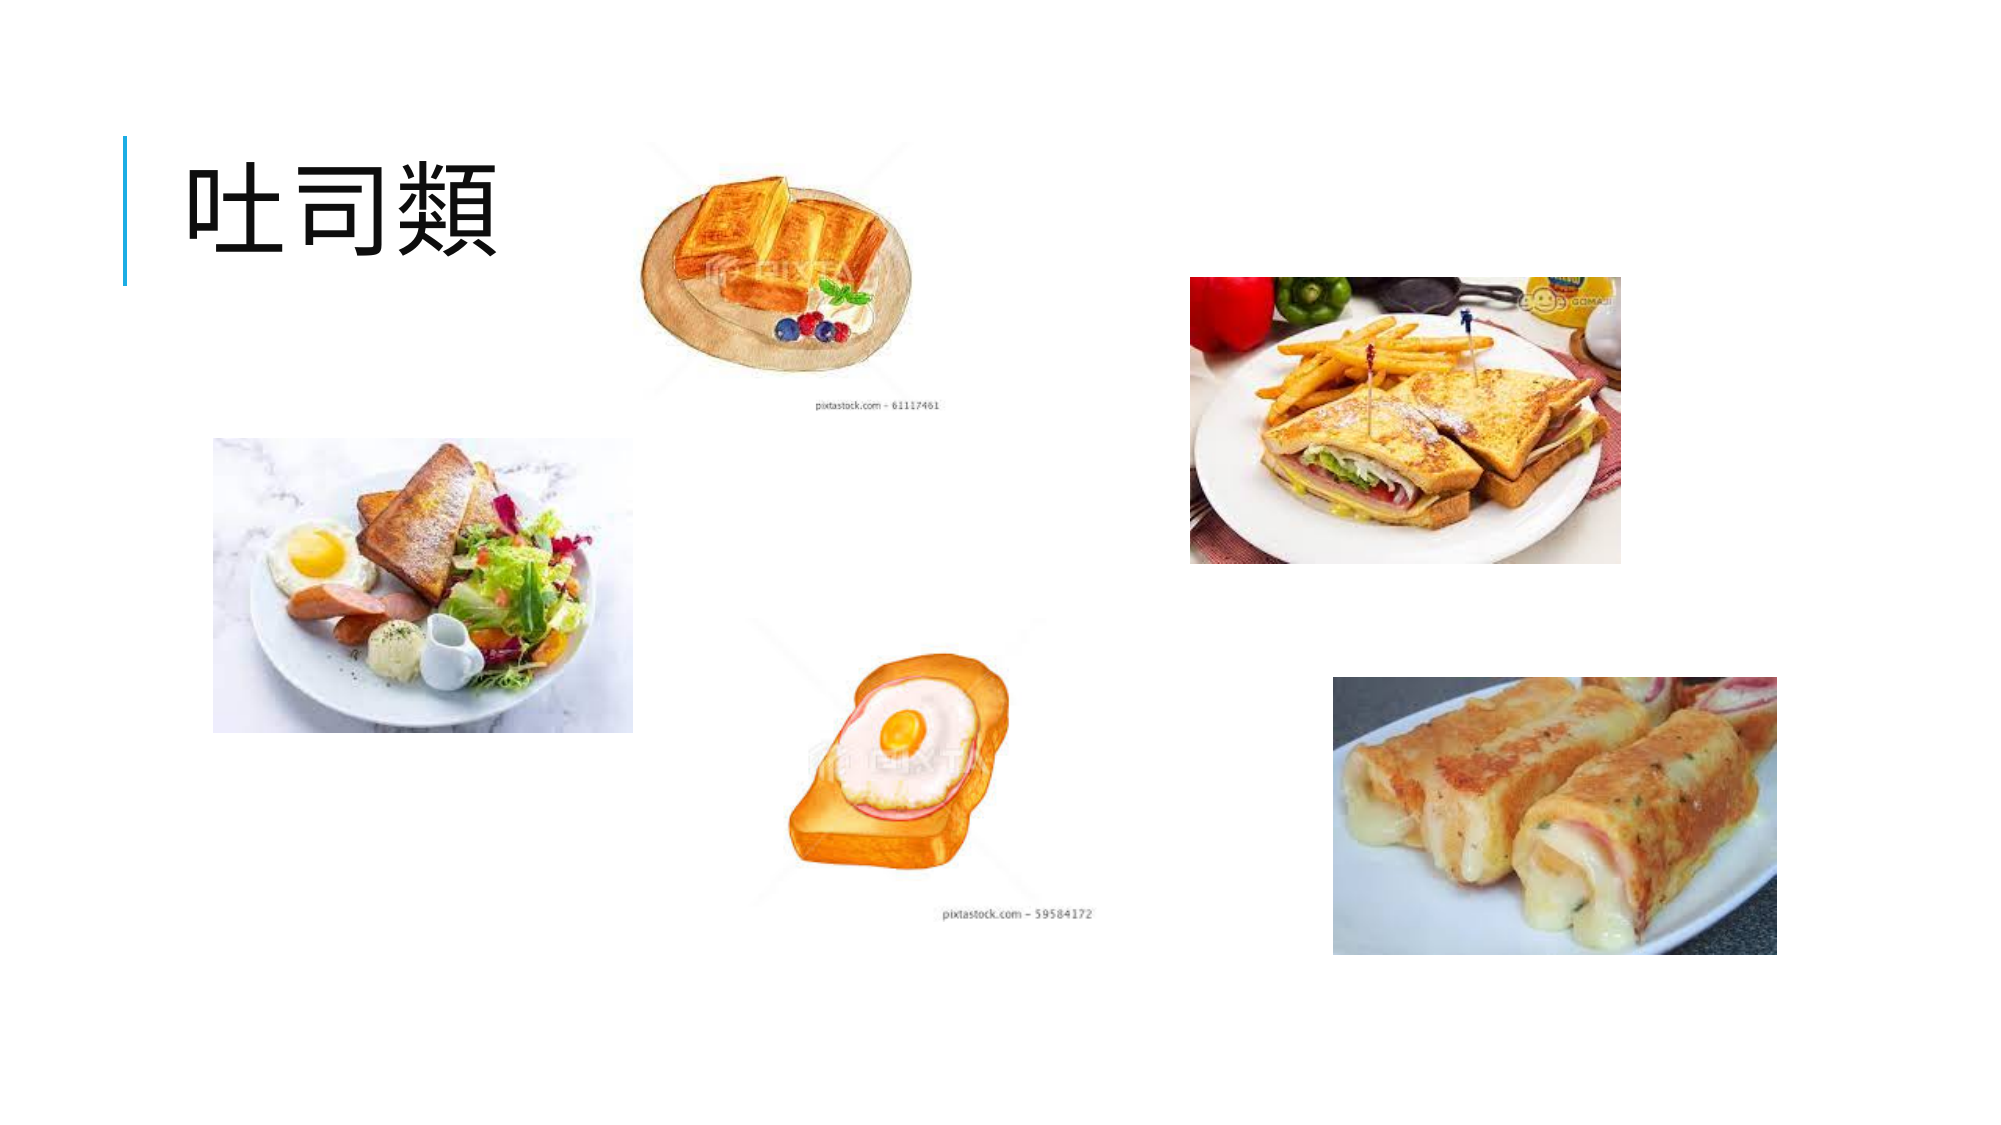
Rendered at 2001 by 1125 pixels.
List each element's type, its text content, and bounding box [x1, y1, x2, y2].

picture [1190, 276, 1621, 564]
picture [213, 438, 633, 733]
picture [1332, 677, 1778, 955]
picture [696, 617, 1103, 922]
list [612, 142, 949, 413]
title 吐司類 [168, 96, 1763, 342]
